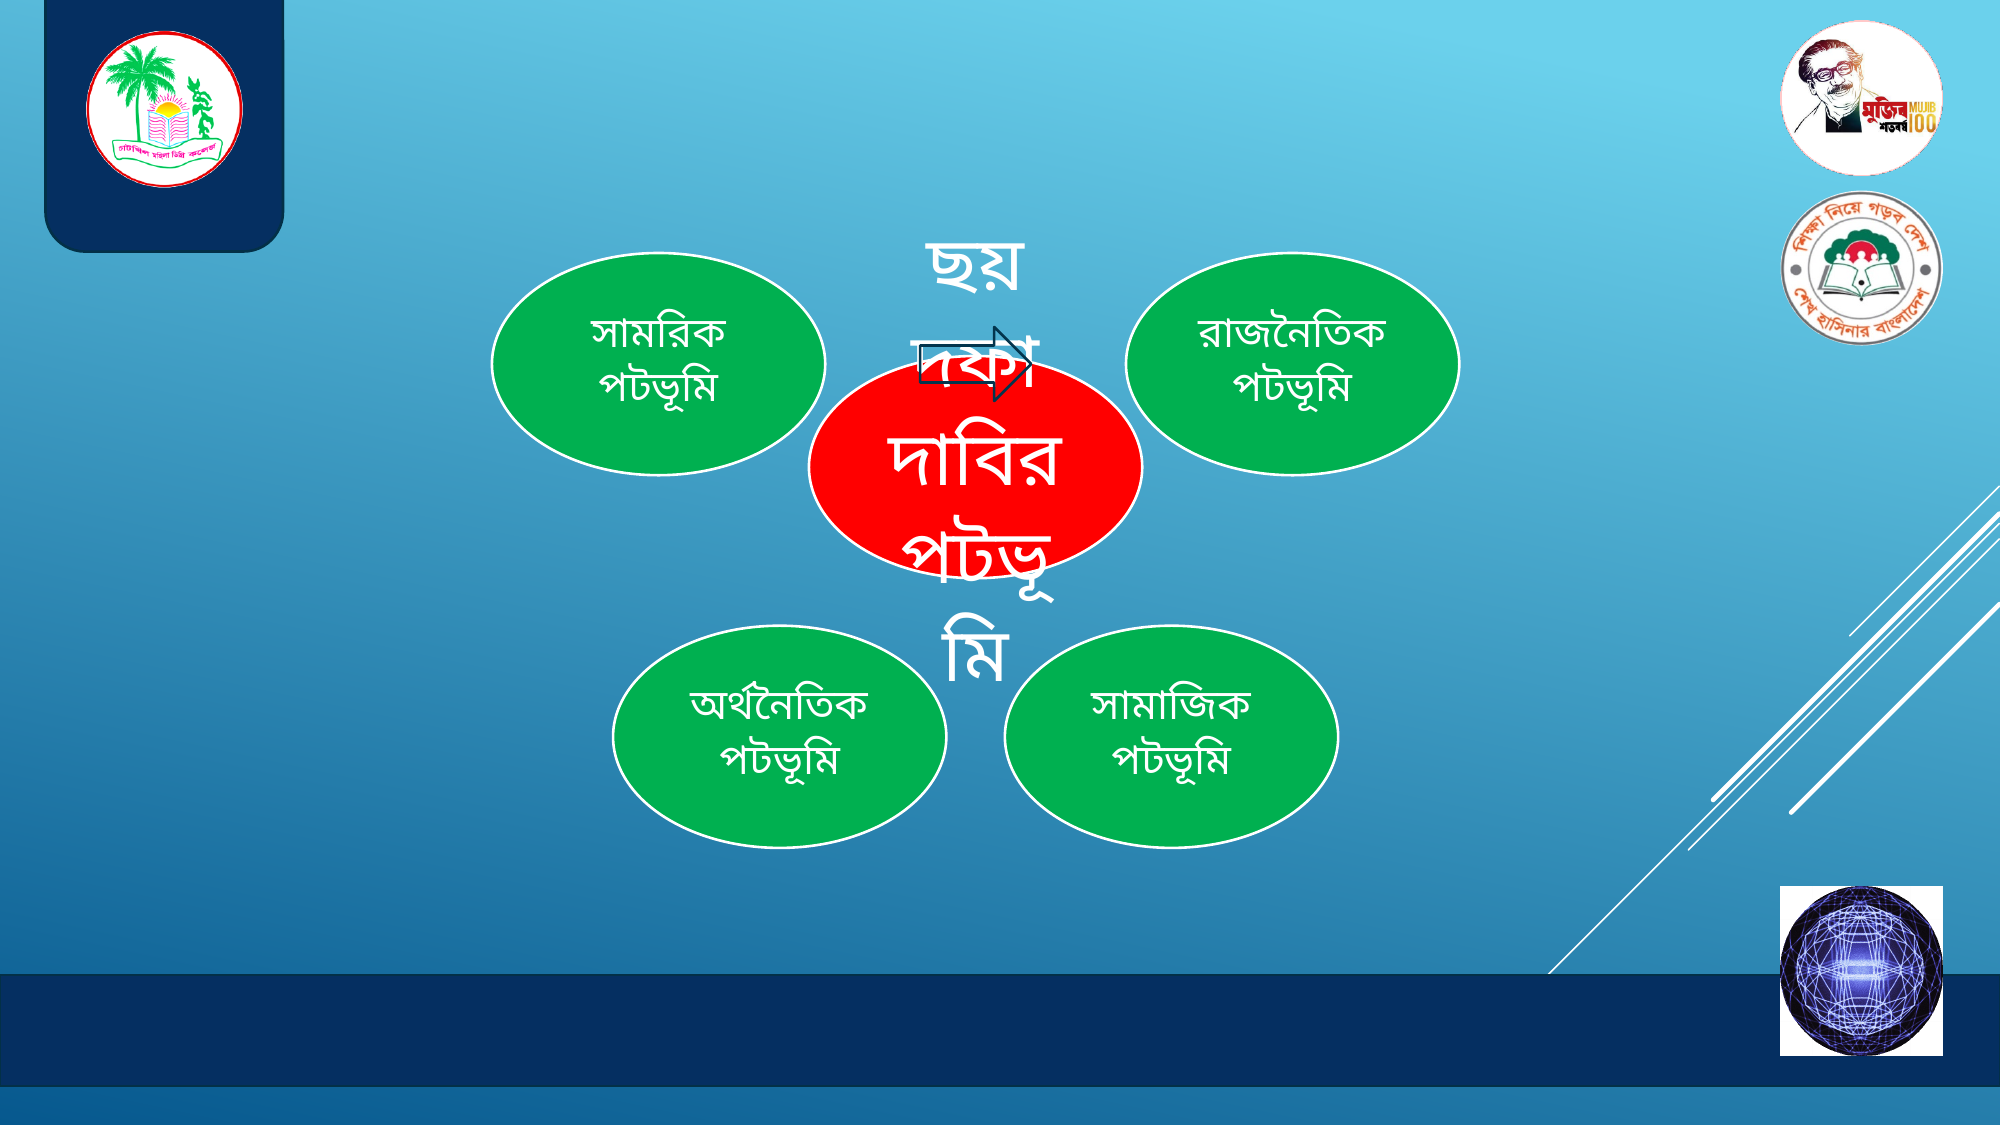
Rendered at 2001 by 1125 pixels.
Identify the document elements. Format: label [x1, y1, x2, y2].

picture [83, 28, 246, 191]
text_box [44, 0, 285, 253]
text_box [0, 974, 2000, 1087]
text_box [1780, 20, 1944, 1056]
text_box [308, 22, 1643, 912]
